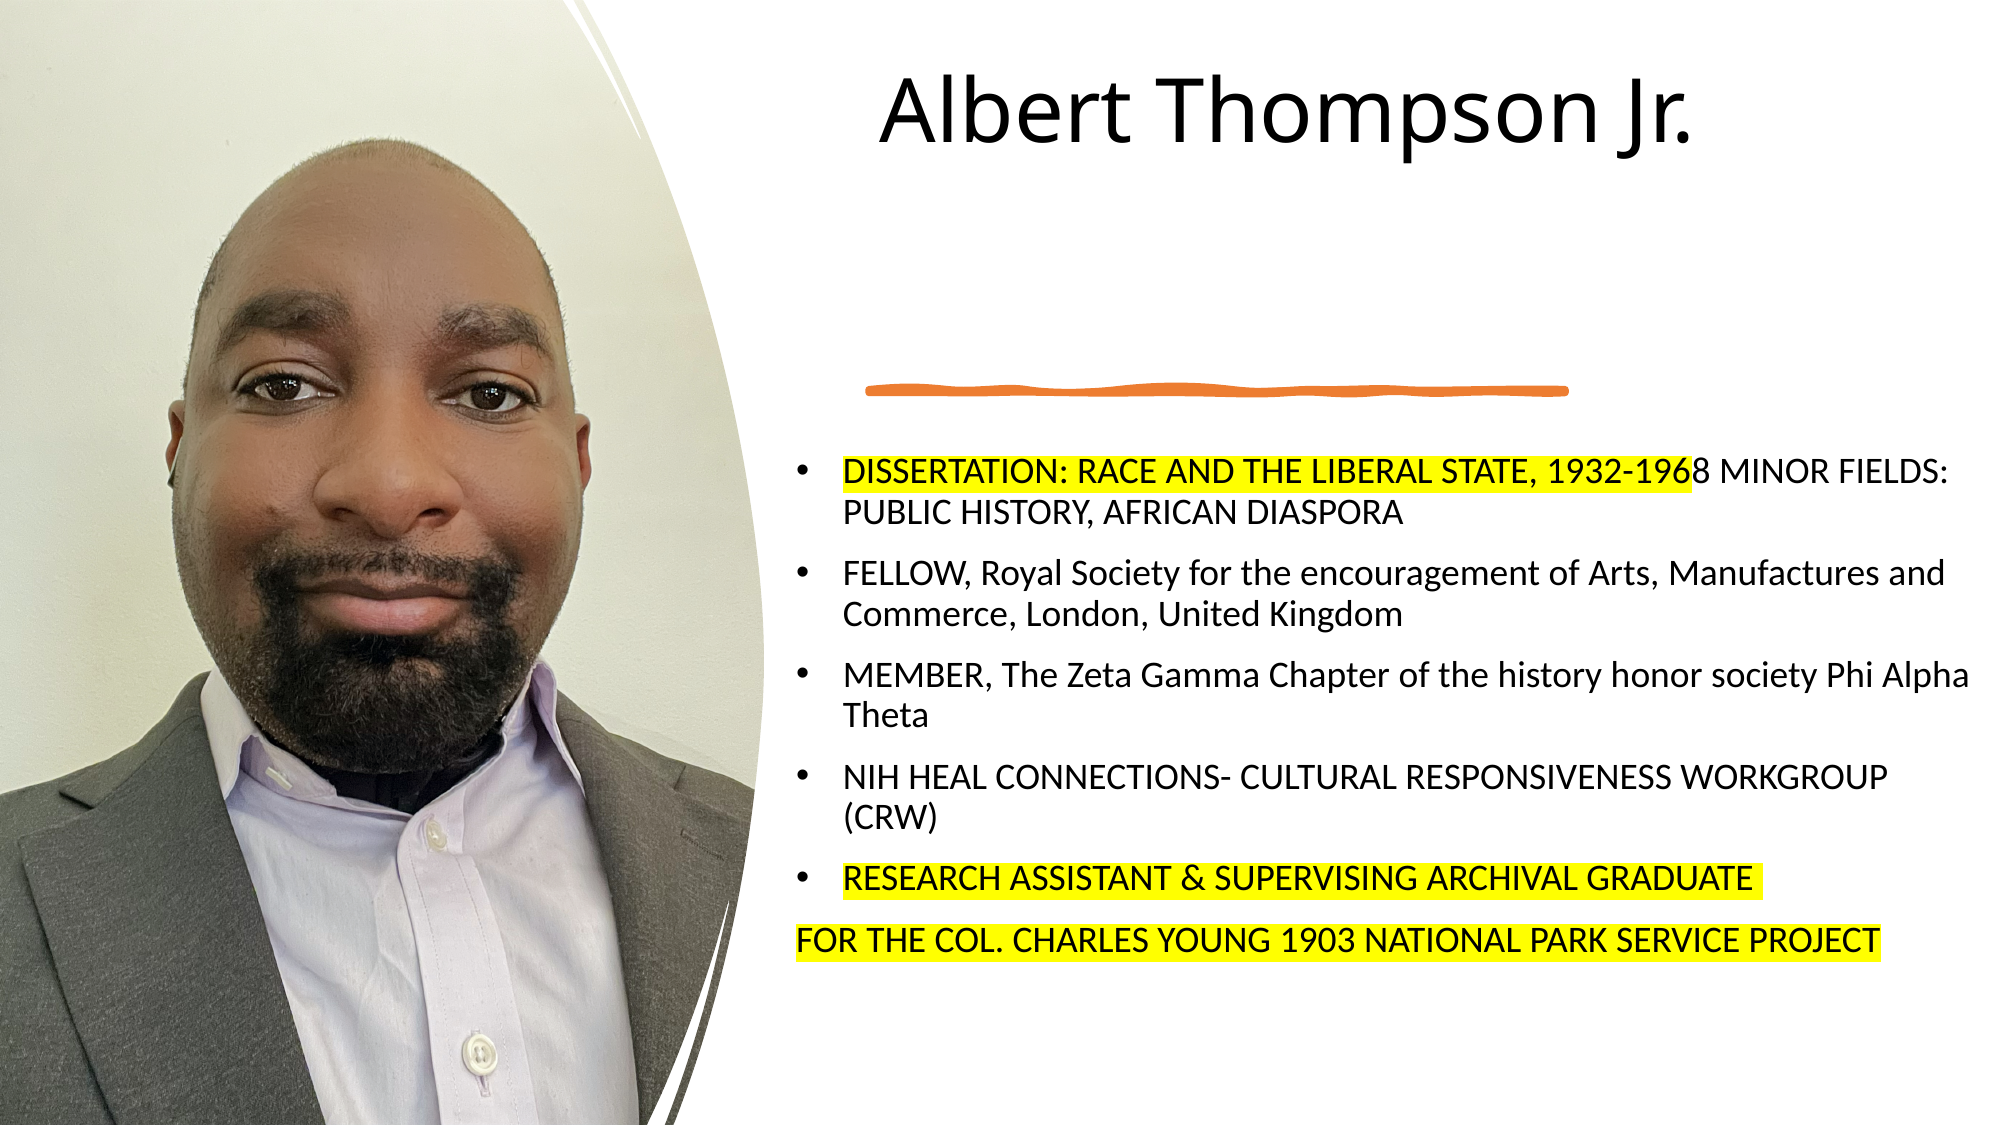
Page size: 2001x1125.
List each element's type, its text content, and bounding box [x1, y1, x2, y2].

title Albert Thompson Jr. [864, 0, 1891, 170]
text_box [867, 385, 1567, 396]
list DISSERTATION: RACE AND THE LIBERAL STATE, 1932-1968 MINOR FIELDS: PUBLIC HISTORY, AFRICAN DIASPORA FELLOW, Royal Society for the encouragement of Arts, Manufactures and Commerce, London, United Kingdom MEMBER, The Zeta Gamma Chapter of the history honor society Phi Alpha Theta NIH HEAL CONNECTIONS- CULTURAL RESPONSIVENESS WORKGROUP (CRW) RESEARCH ASSISTANT & SUPERVISING ARCHIVAL GRADUATE FOR THE COL. CHARLES YOUNG 1903 NATIONAL PARK SERVICE PROJECT [781, 443, 2000, 1016]
text_box [764, 0, 2000, 1125]
picture [0, 0, 764, 1125]
